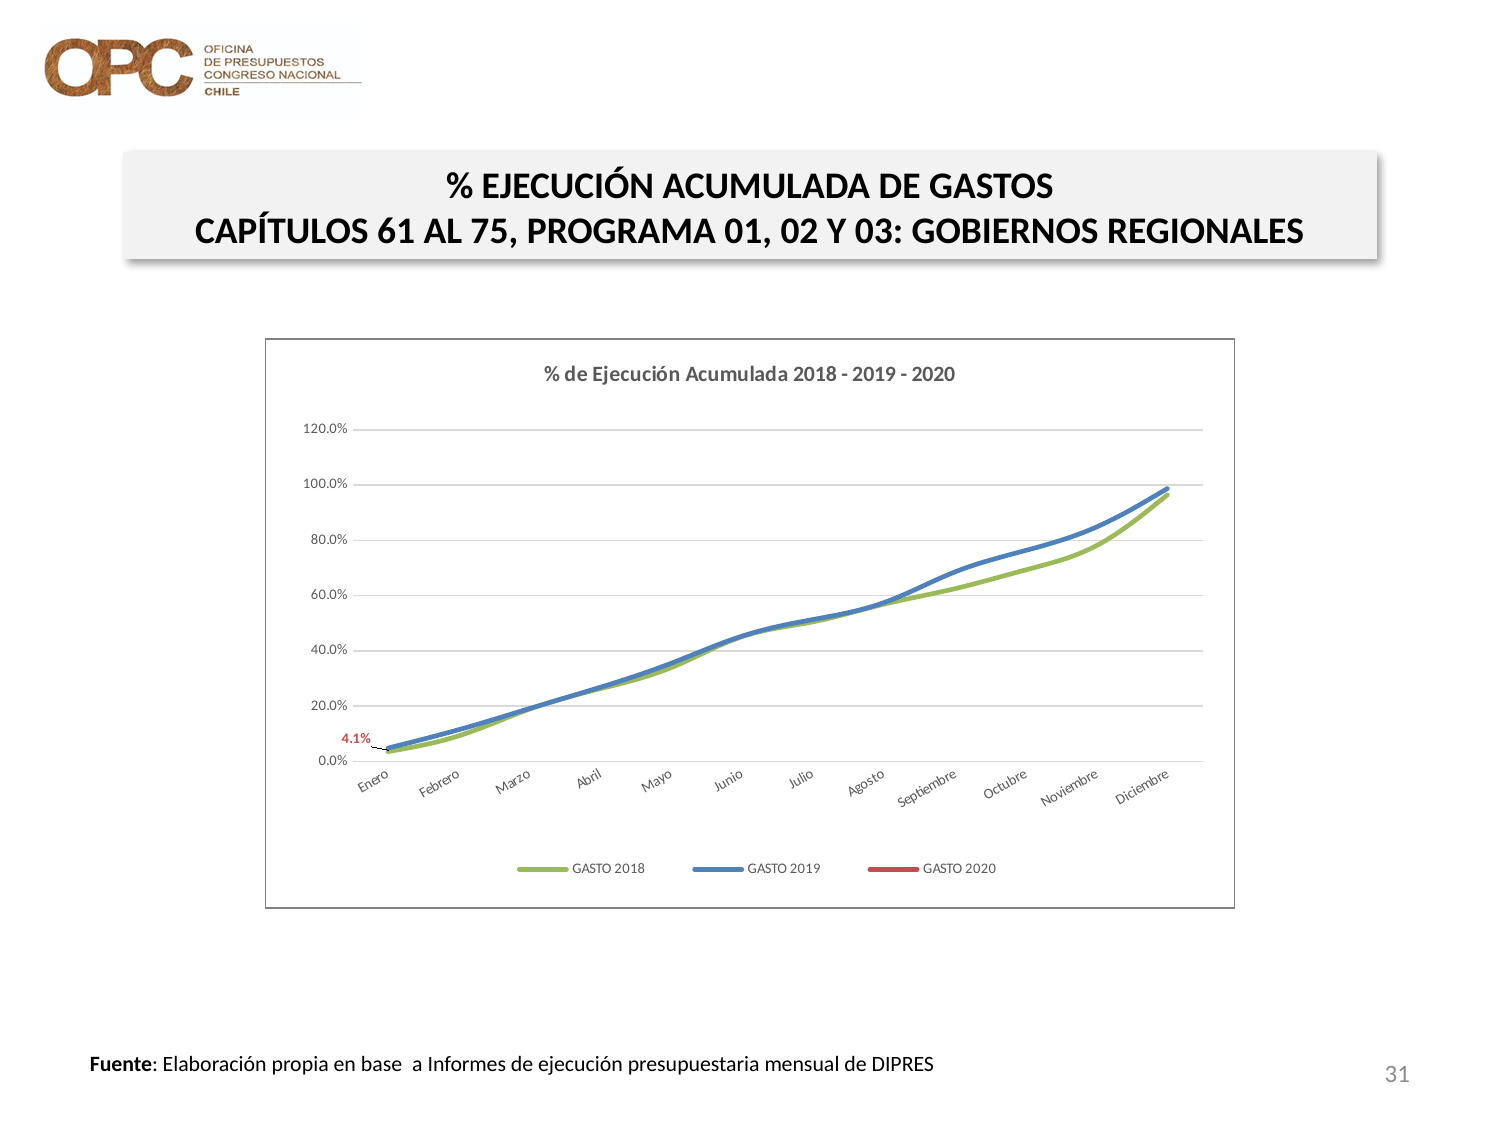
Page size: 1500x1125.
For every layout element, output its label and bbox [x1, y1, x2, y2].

text_box [123, 152, 1376, 259]
picture [41, 22, 362, 118]
chart [264, 337, 1236, 909]
slide_number [1074, 1042, 1425, 1103]
